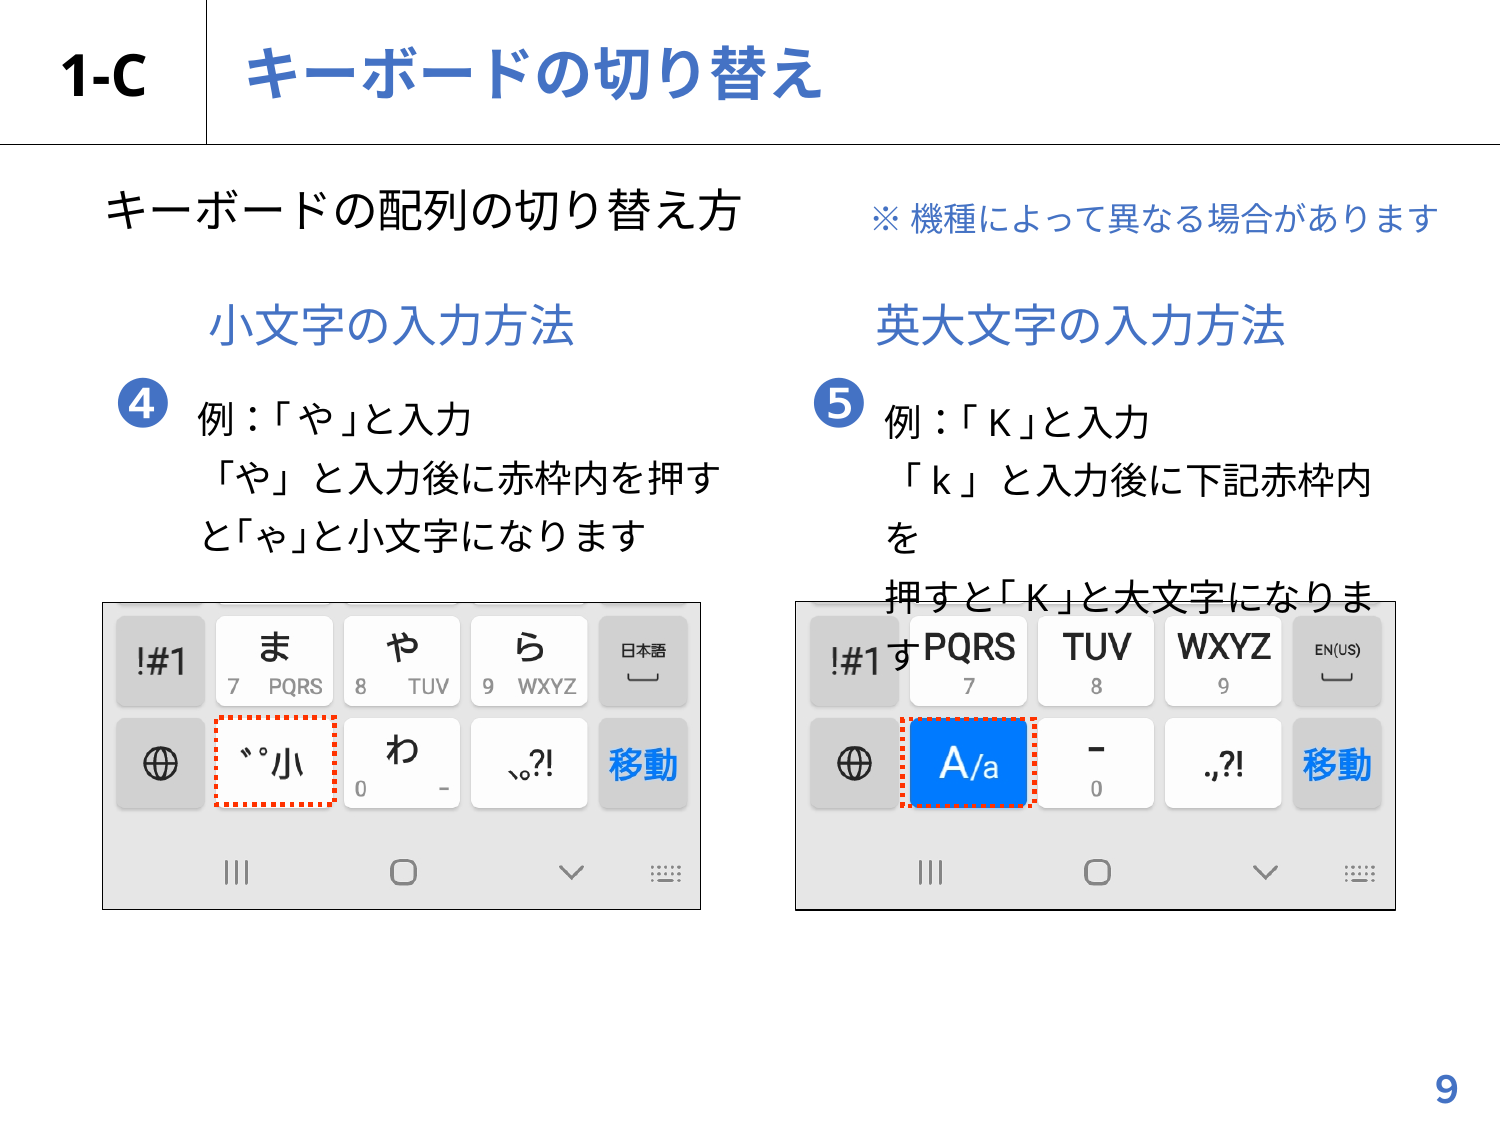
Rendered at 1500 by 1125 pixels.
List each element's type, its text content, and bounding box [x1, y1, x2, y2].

text_box キーボードの配列の切り替え方 [88, 180, 1441, 248]
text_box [98, 369, 750, 559]
text_box 英大文字の入力方法 [860, 289, 1331, 359]
text_box 小文字の入力方法 [194, 289, 610, 359]
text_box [794, 369, 1416, 620]
title キーボードの切り替え [228, 36, 1472, 116]
text_box ※機種によって異なる場合があります [854, 208, 1495, 268]
text_box 1-C [0, 0, 207, 147]
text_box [102, 602, 701, 910]
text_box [796, 620, 1395, 910]
text_box ９ [1399, 1064, 1495, 1112]
